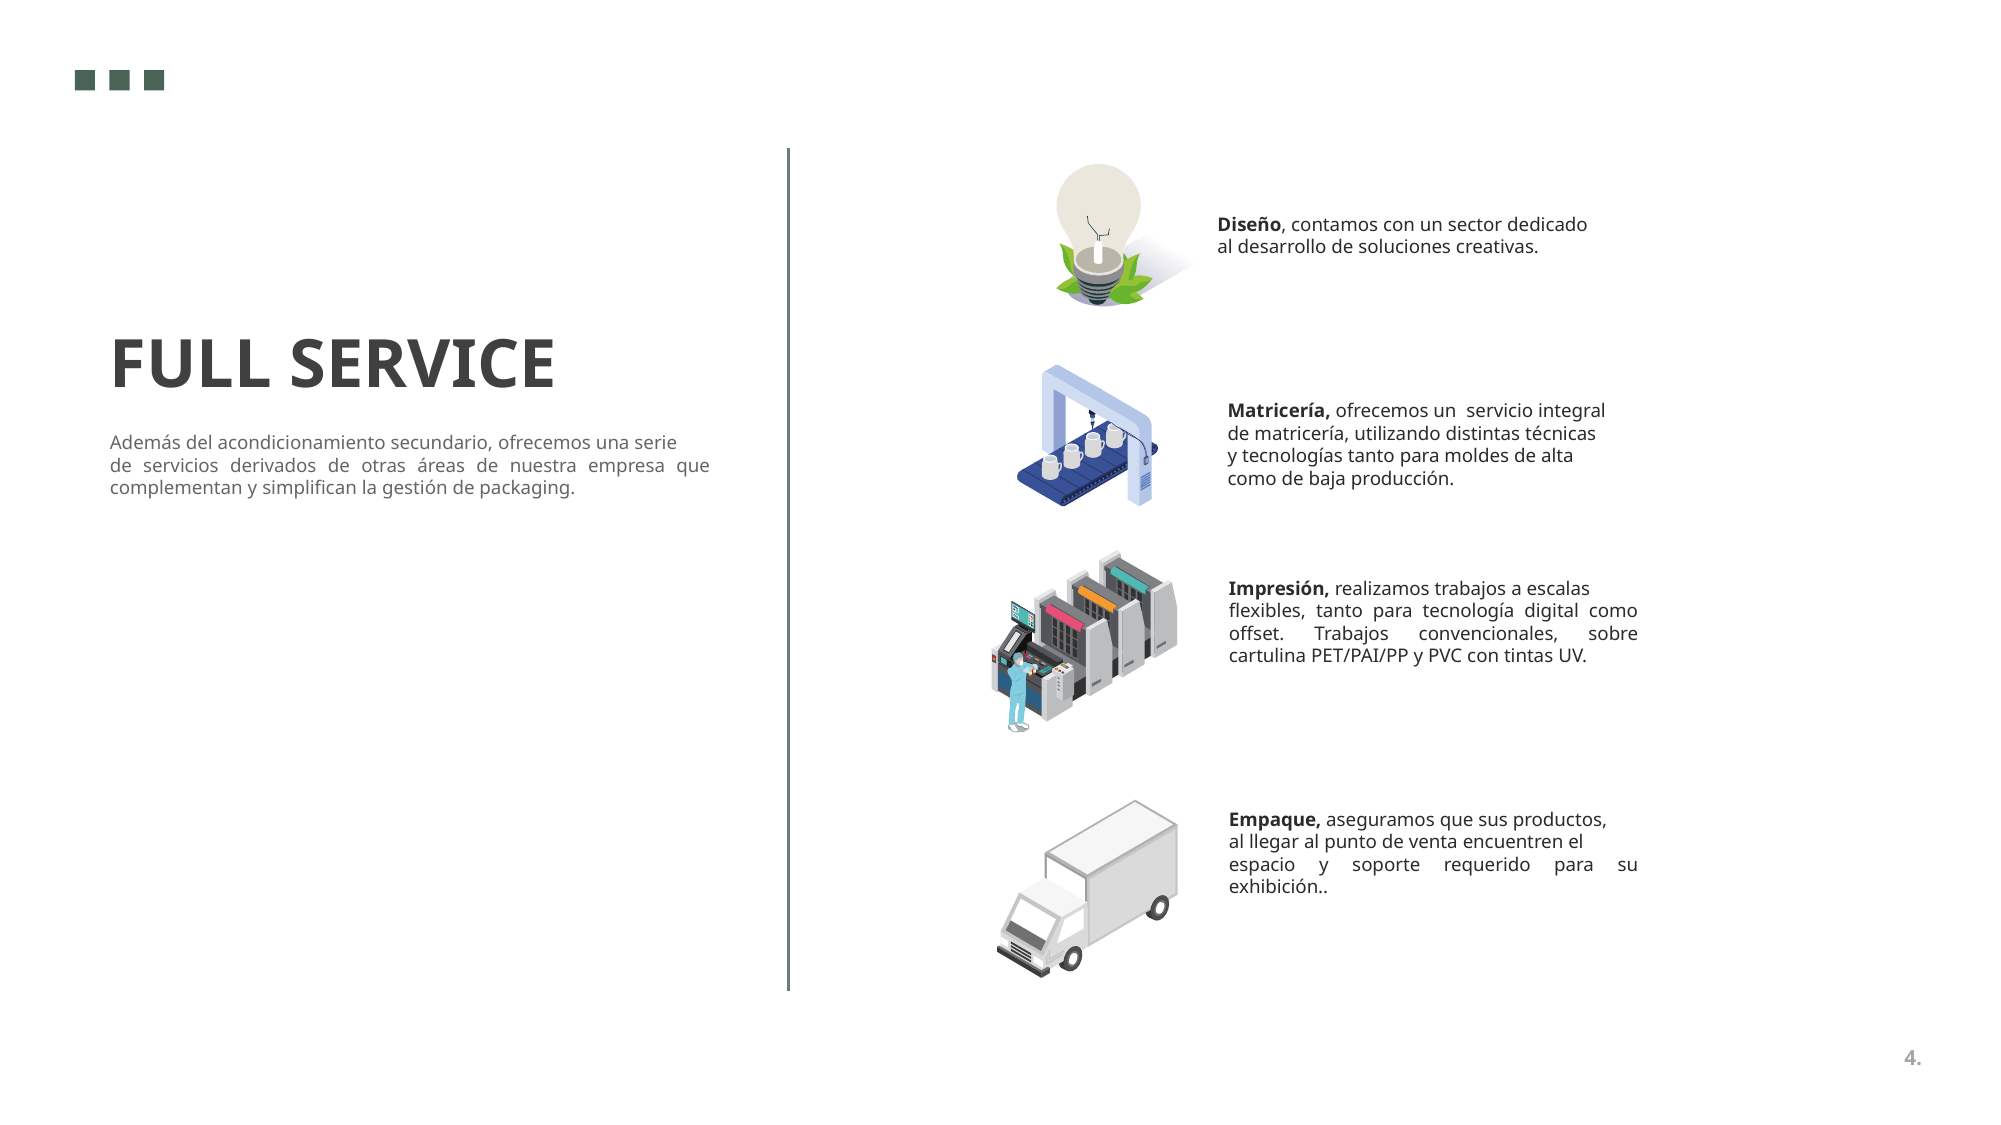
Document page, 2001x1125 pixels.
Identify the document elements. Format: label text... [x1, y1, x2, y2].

text_box Diseño, contamos con un sector dedicado al desarrollo de soluciones creativas. [1202, 205, 1643, 265]
text_box Impresión, realizamos trabajos a escalas flexibles, tanto para tecnología digital como offset. Trabajos convencionales, sobre cartulina PET/PAI/PP y PVC con tintas UV. [1214, 569, 1653, 674]
picture [996, 799, 1178, 978]
picture [991, 550, 1178, 733]
text_box Además del acondicionamiento secundario, ofrecemos una serie de servicios derivados de otras áreas de nuestra empresa que complementan y simplifican la gestión de packaging. [94, 423, 724, 506]
text_box FULL SERVICE [95, 273, 635, 408]
picture [1016, 364, 1158, 507]
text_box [74, 70, 165, 91]
picture [1056, 164, 1198, 307]
text_box Matricería, ofrecemos un servicio integral de matricería, utilizando distintas técnicas y tecnologías tanto para moldes de alta como de baja producción. [1212, 391, 1653, 497]
text_box Empaque, aseguramos que sus productos, al llegar al punto de venta encuentren el espacio y soporte requerido para su exhibición.. [1214, 799, 1653, 905]
